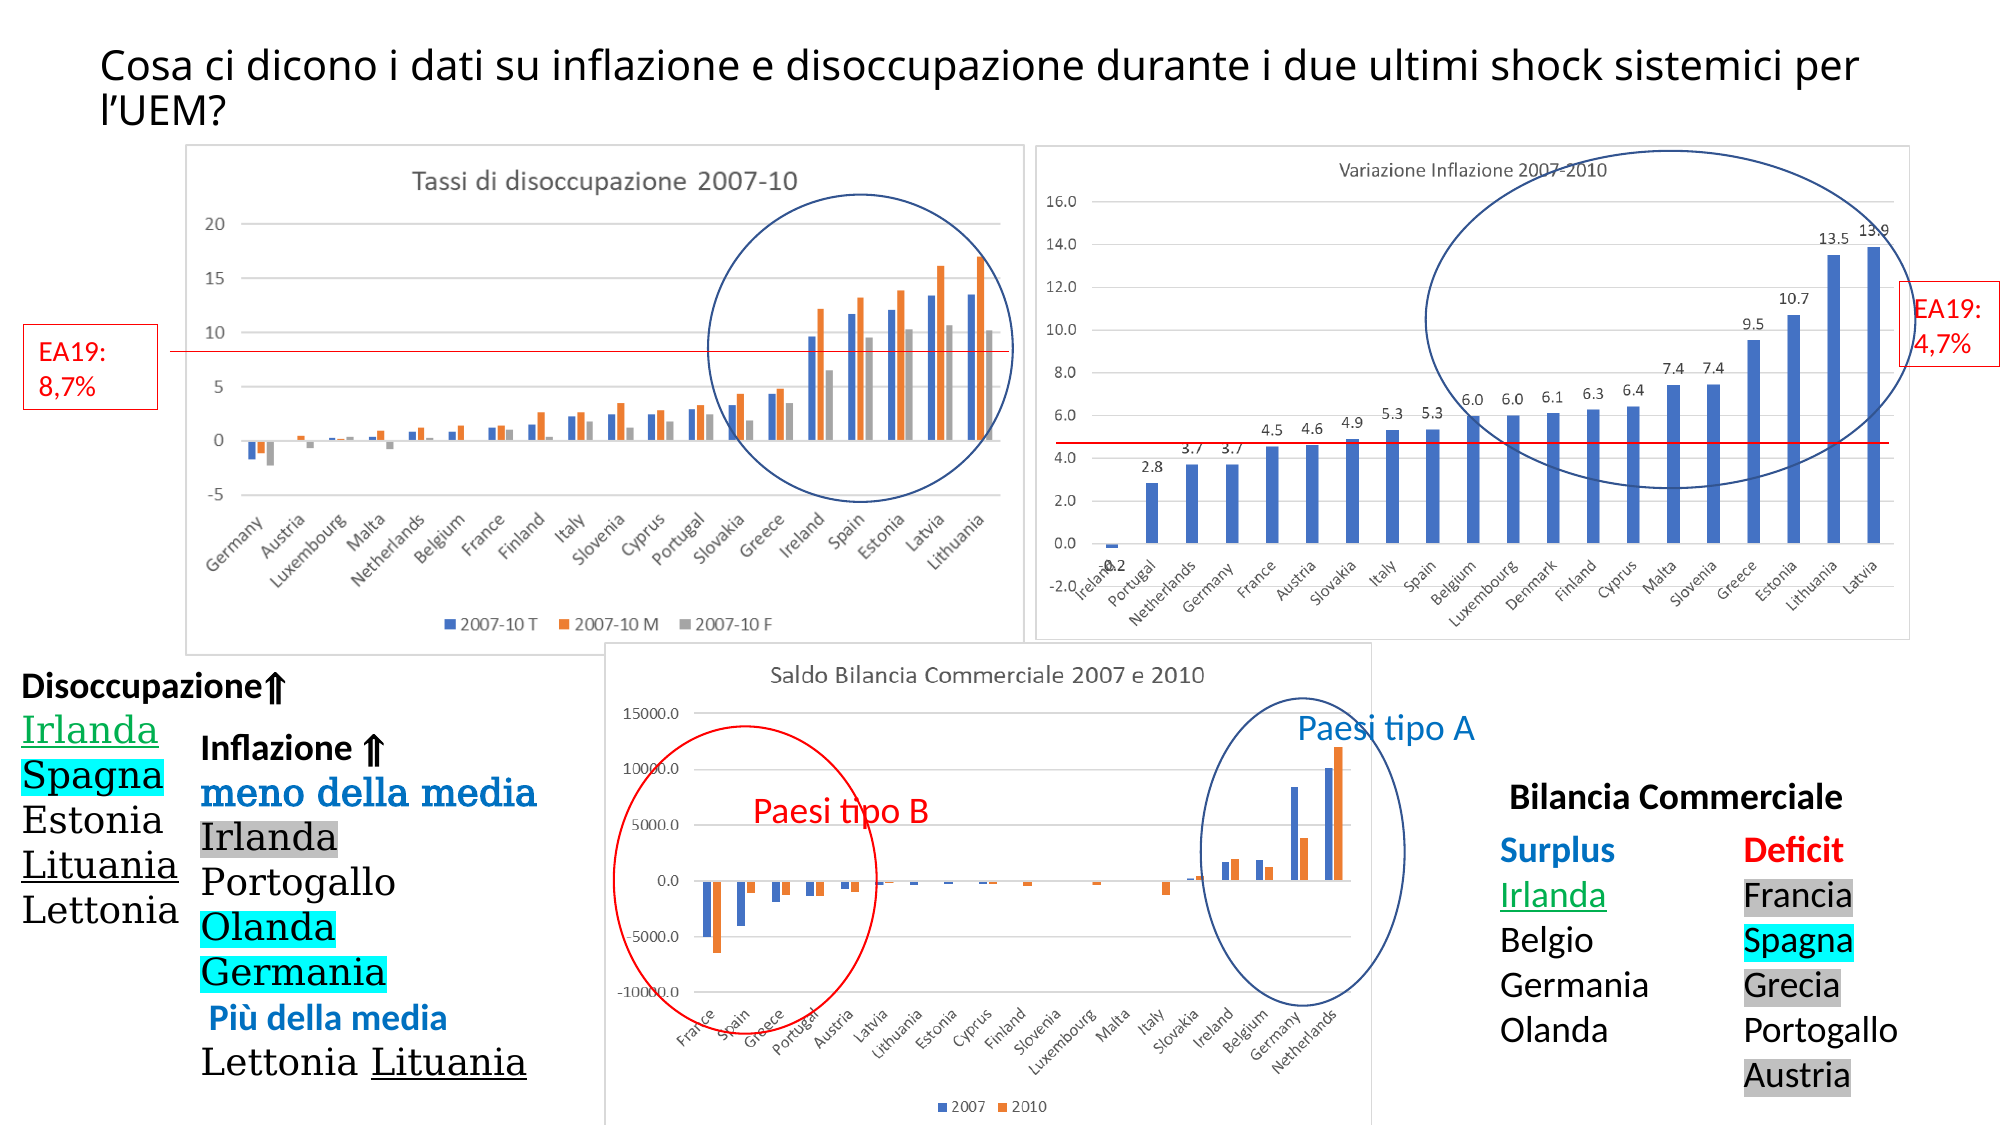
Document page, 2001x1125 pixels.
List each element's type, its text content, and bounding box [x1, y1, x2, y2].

text_box Deficit Francia Spagna Grecia Portogallo Austria [1728, 817, 1977, 1103]
picture [185, 144, 1372, 1125]
text_box Paesi tipo A [1372, 695, 1491, 756]
text_box EA19: 8,7% [23, 324, 158, 410]
text_box [1372, 756, 1406, 967]
text_box EA19: 4,7% [1910, 281, 2000, 367]
text_box Surplus Irlanda Belgio Germania Olanda [1485, 817, 1700, 1042]
text_box Disoccupazione⇑ Irlanda Spagna Estonia Lituania Lettonia [6, 653, 341, 939]
text_box Bilancia Commerciale [1494, 764, 1919, 869]
text_box Inflazione ⇑ meno della media Irlanda Portogallo Olanda Germania Più della media Lettonia Lituania [185, 715, 573, 1091]
title Cosa ci dicono i dati su inflazione e disoccupazione durante i due ultimi shock sistemici per l’UEM? [84, 37, 1916, 143]
picture [1035, 145, 1910, 641]
slide_number 15 [1412, 1042, 1863, 1103]
